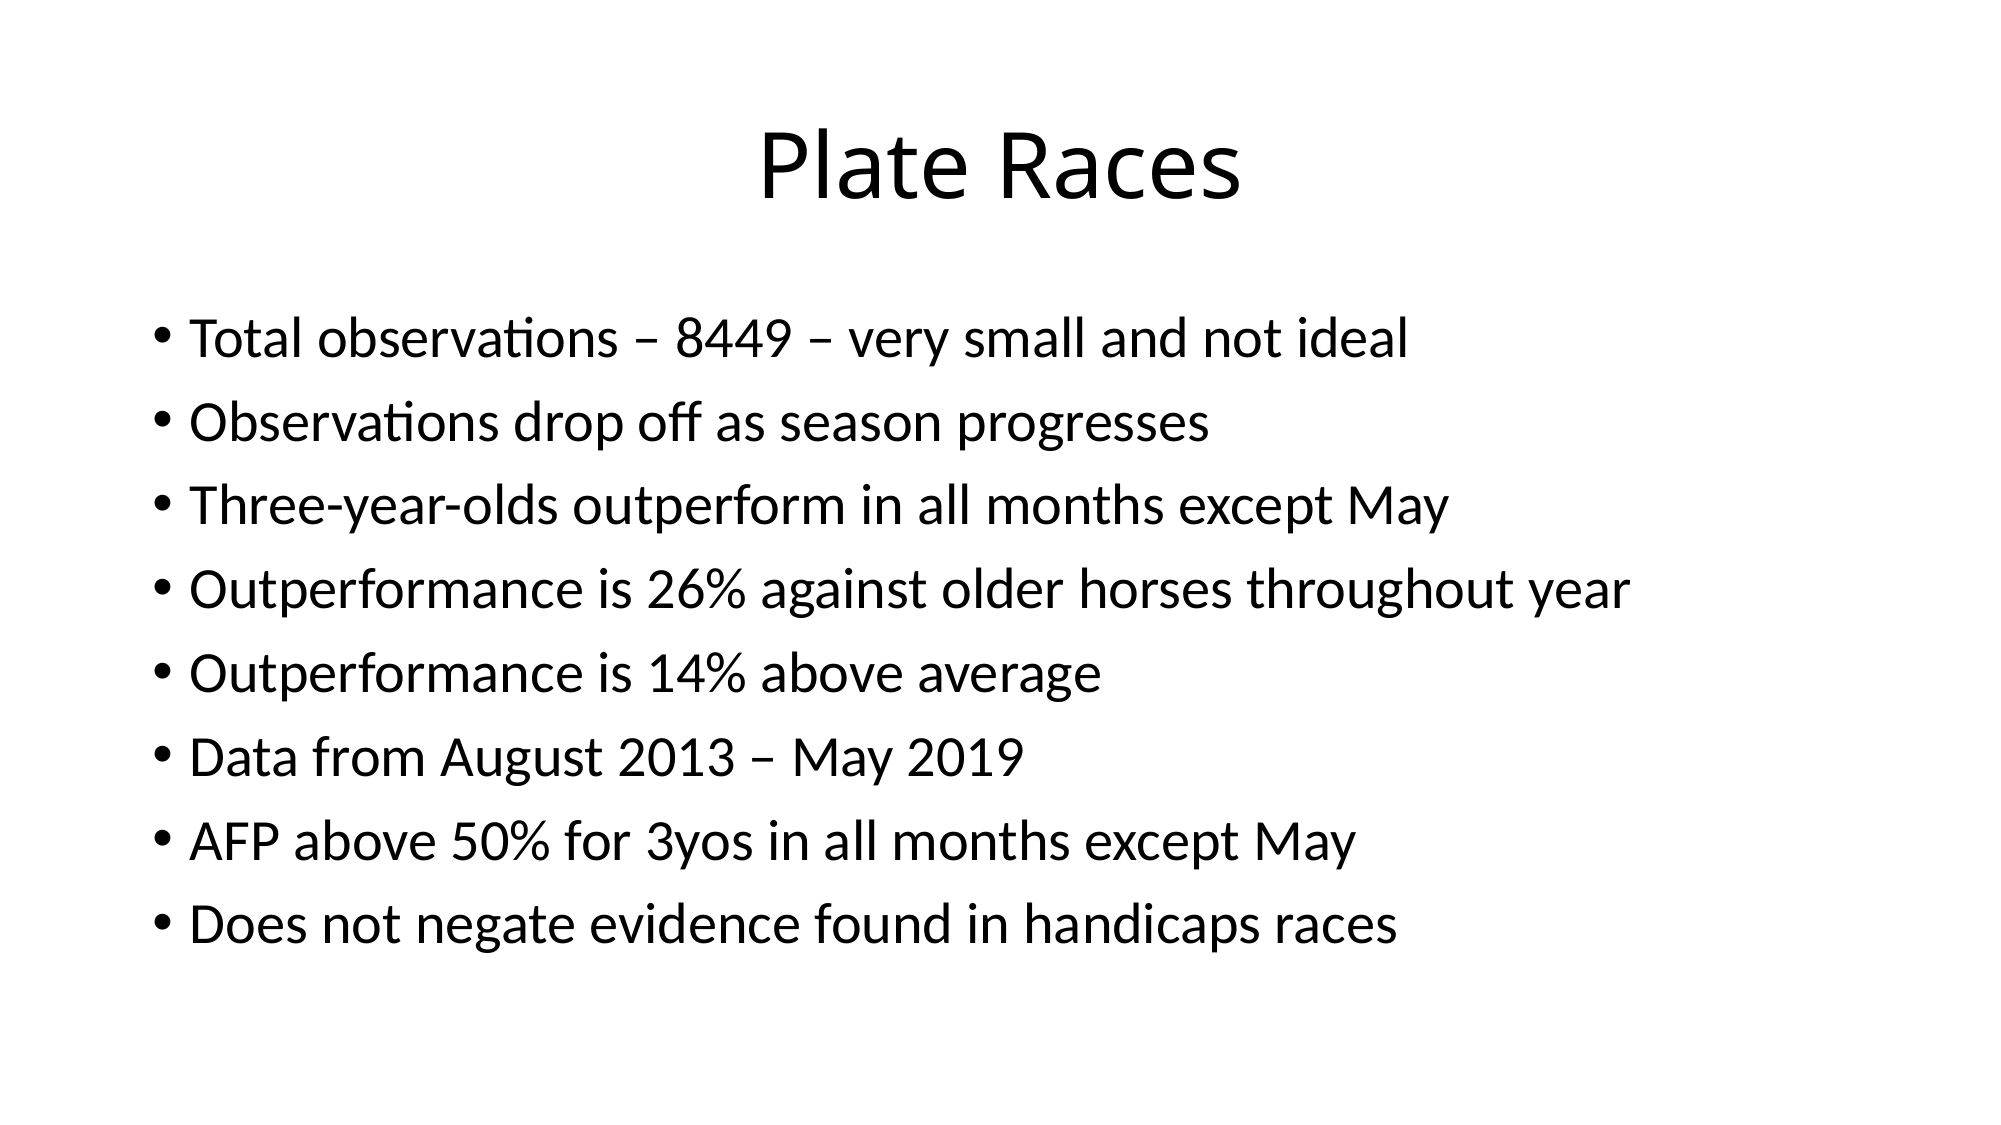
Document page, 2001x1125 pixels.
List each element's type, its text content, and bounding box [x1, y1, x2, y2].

title Plate Races [137, 59, 1863, 278]
list Total observations – 8449 – very small and not ideal Observations drop off as season progresses Three-year-olds outperform in all months except May Outperformance is 26% against older horses throughout year Outperformance is 14% above average Data from August 2013 – May 2019 AFP above 50% for 3yos in all months except May Does not negate evidence found in handicaps races [137, 299, 1863, 1014]
